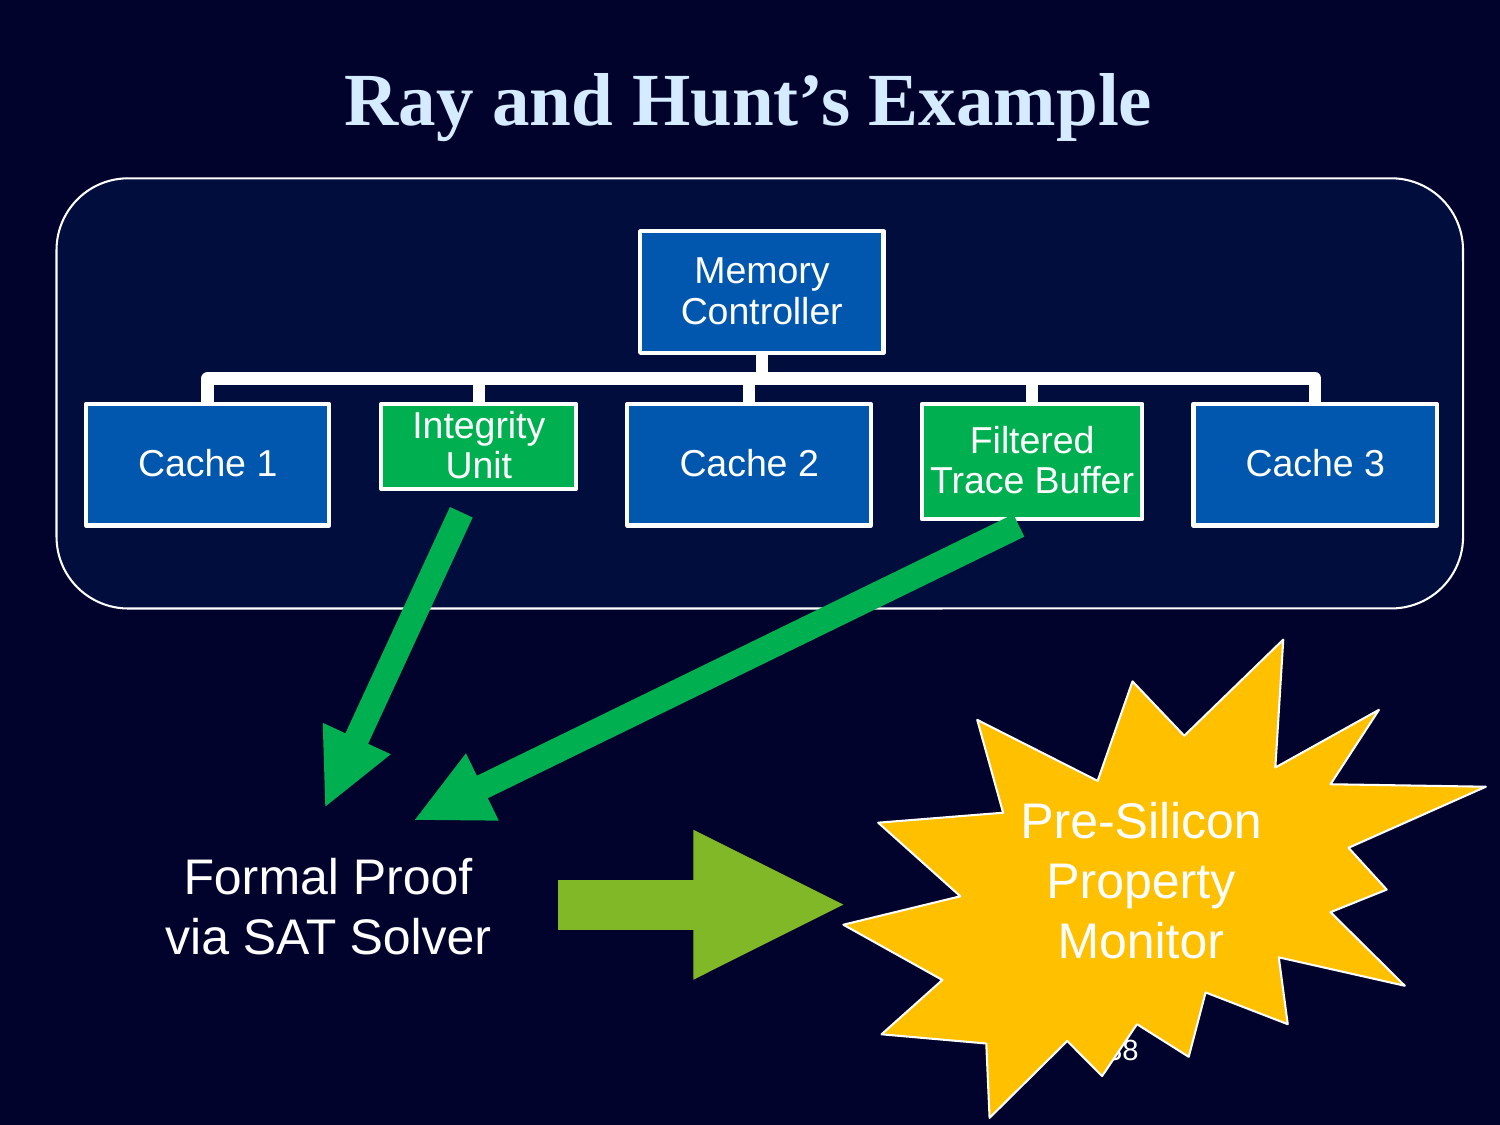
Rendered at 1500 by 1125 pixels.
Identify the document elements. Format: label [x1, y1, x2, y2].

text_box [150, 837, 506, 973]
slide_number [1074, 1024, 1425, 1100]
list [85, 170, 1438, 586]
title [94, 57, 1403, 146]
text_box [56, 192, 1486, 1118]
